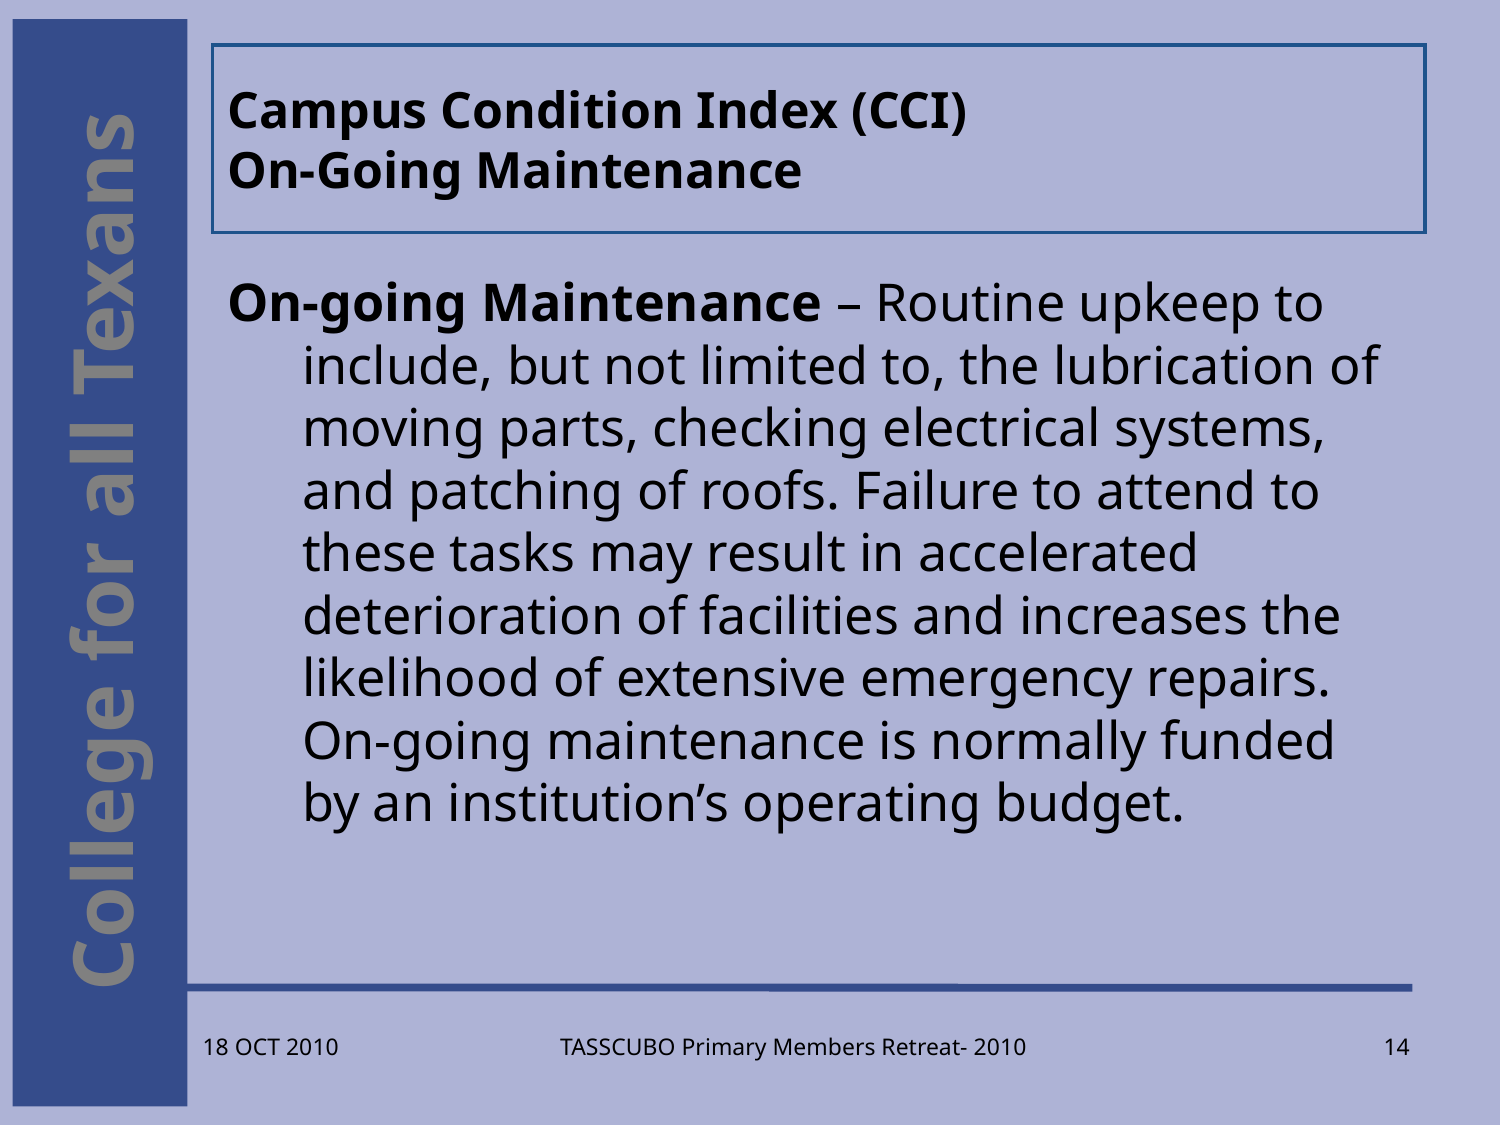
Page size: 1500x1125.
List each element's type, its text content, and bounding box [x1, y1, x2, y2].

text_box On-going Maintenance – Routine upkeep to include, but not limited to, the lubrication of moving parts, checking electrical systems, and patching of roofs. Failure to attend to these tasks may result in accelerated deterioration of facilities and increases the likelihood of extensive emergency repairs. On-going maintenance is normally funded by an institution’s operating budget. [212, 262, 1413, 963]
slide_number 14 [1074, 1024, 1426, 1103]
footer TASSCUBO Primary Members Retreat- 2010 [512, 1024, 1074, 1103]
title Campus Condition Index (CCI) On-Going Maintenance [211, 43, 1427, 234]
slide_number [187, 1024, 538, 1104]
